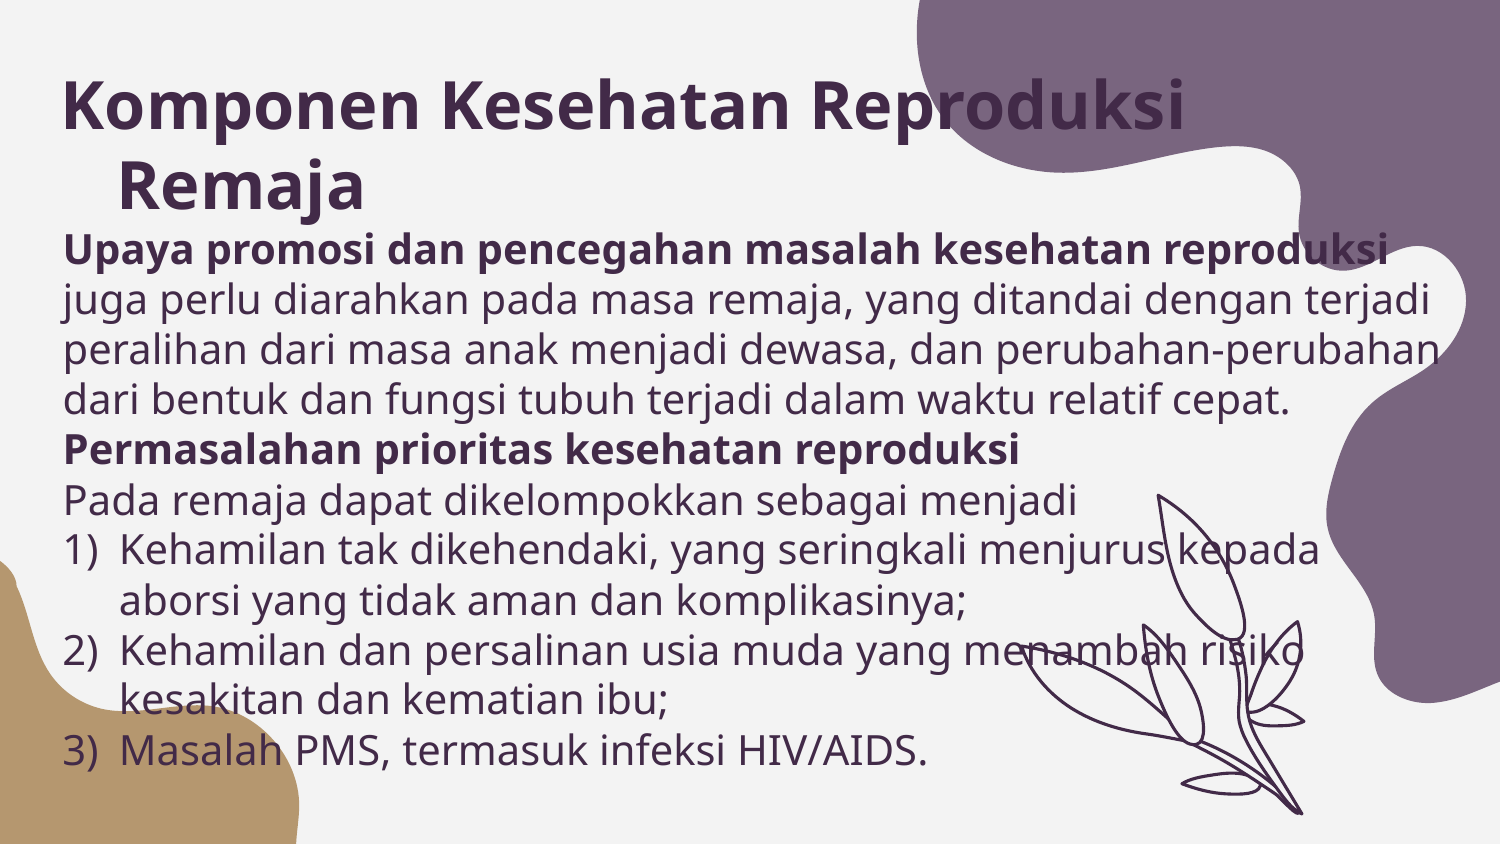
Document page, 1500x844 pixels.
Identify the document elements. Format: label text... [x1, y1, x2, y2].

subtitle Komponen Kesehatan Reproduksi Remaja Upaya promosi dan pencegahan masalah kesehatan reproduksi juga perlu diarahkan pada masa remaja, yang ditandai dengan terjadi peralihan dari masa anak menjadi dewasa, dan perubahan-perubahan dari bentuk dan fungsi tubuh terjadi dalam waktu relatif cepat. Permasalahan prioritas kesehatan reproduksi Pada remaja dapat dikelompokkan sebagai menjadi Kehamilan tak dikehendaki, yang seringkali menjurus kepada aborsi yang tidak aman dan komplikasinya; Kehamilan dan persalinan usia muda yang menambah risiko kesakitan dan kematian ibu; Masalah PMS, termasuk infeksi HIV/AIDS. [26, 48, 1468, 788]
